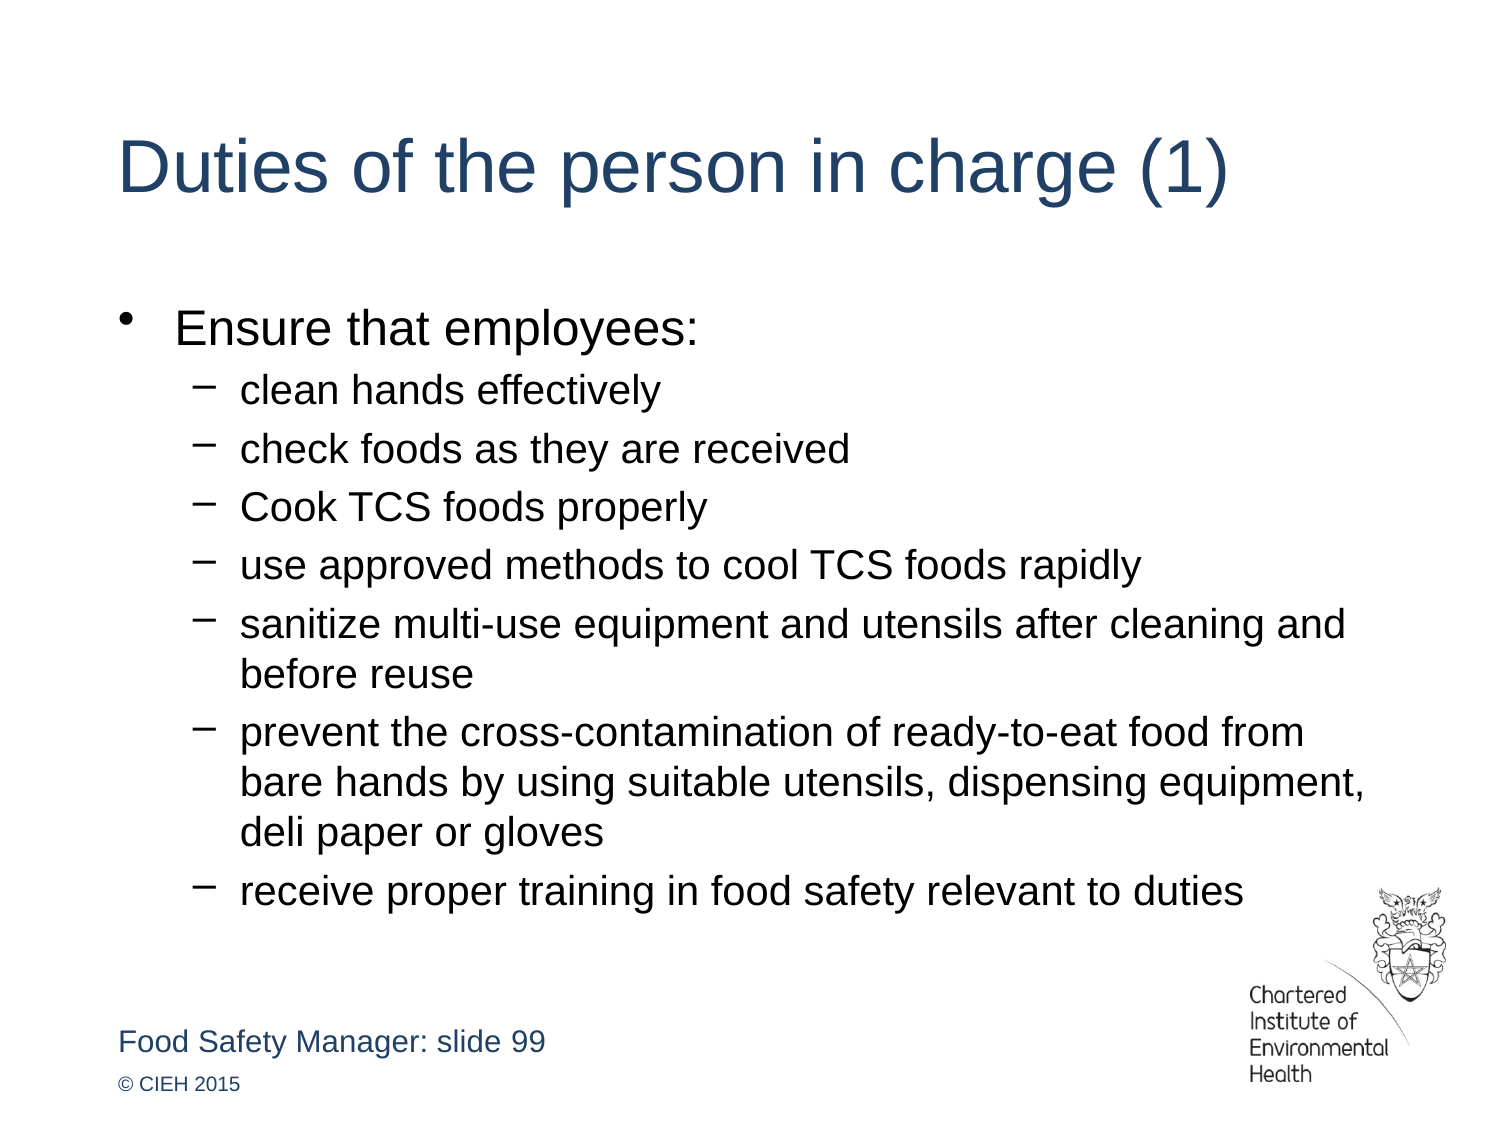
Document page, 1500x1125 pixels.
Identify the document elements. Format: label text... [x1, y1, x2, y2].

title Duties of the person in charge (1) [117, 117, 1469, 224]
picture [1250, 887, 1446, 1082]
list Ensure that employees: clean hands effectively check foods as they are received Cook TCS foods properly use approved methods to cool TCS foods rapidly sanitize multi-use equipment and utensils after cleaning and before reuse prevent the cross-contamination of ready-to-eat food from bare hands by using suitable utensils, dispensing equipment, deli paper or gloves receive proper training in food safety relevant to duties [117, 294, 1376, 1013]
